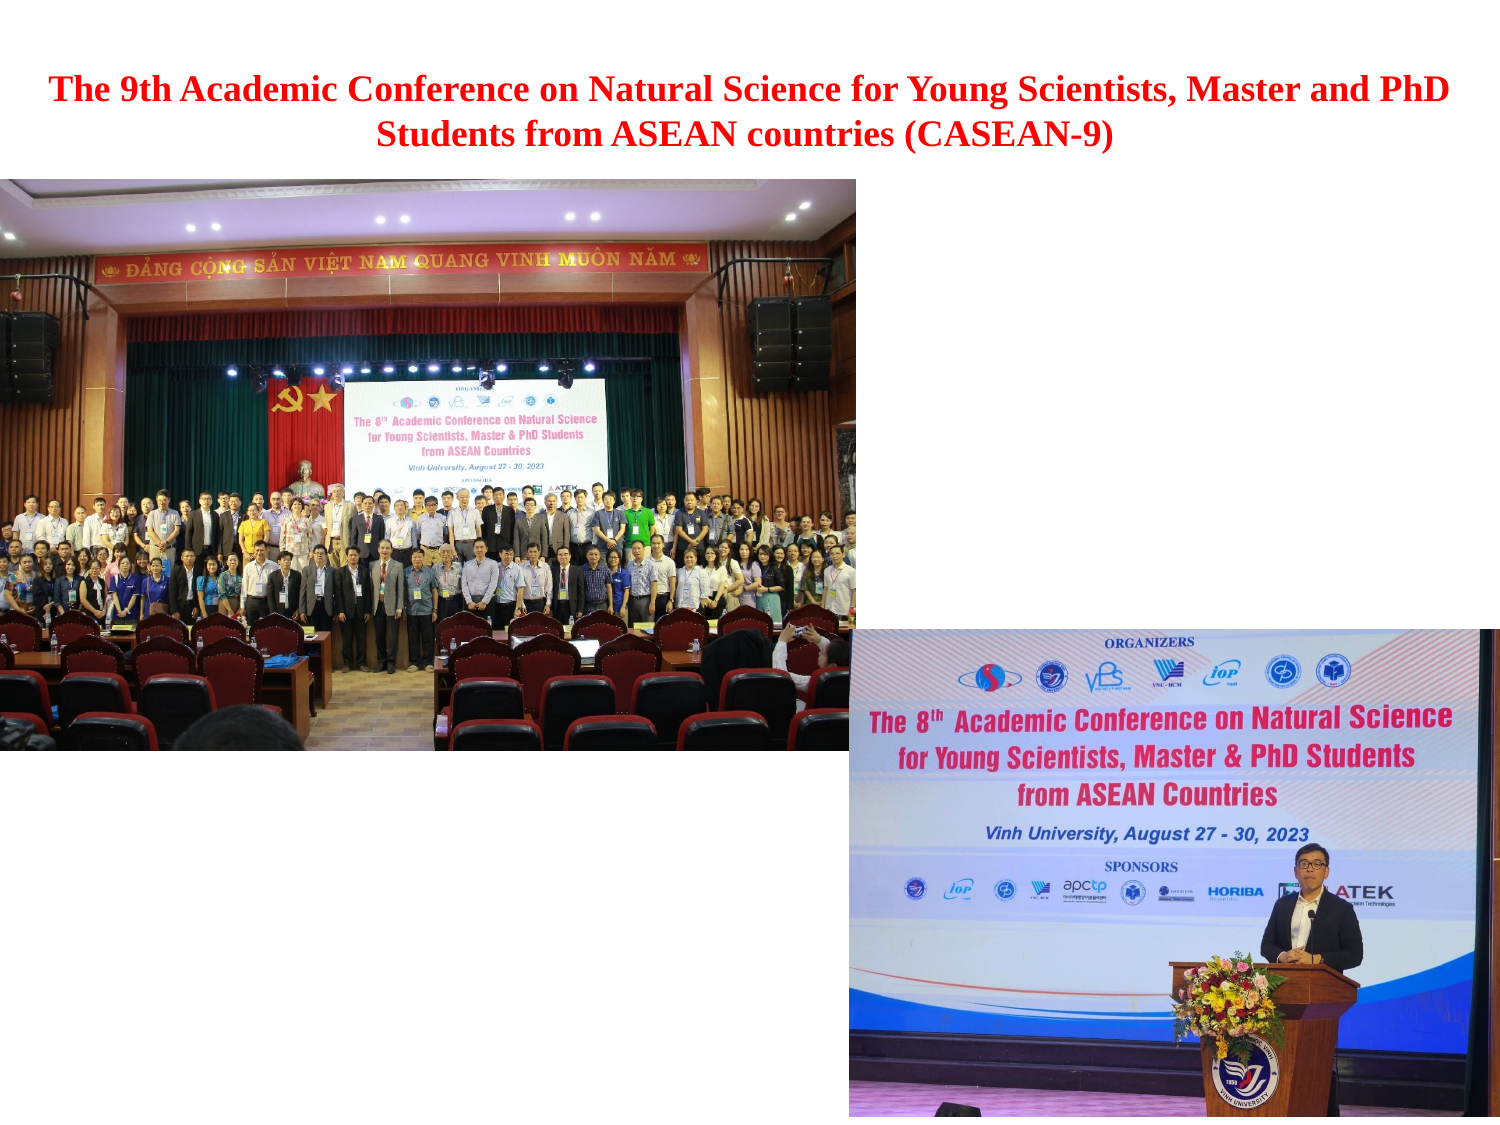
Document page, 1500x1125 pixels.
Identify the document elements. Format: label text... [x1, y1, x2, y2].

picture [0, 179, 1500, 1117]
text_box The 9th Academic Conference on Natural Science for Young Scientists, Master and PhD Students from ASEAN countries (CASEAN-9) [26, 56, 1474, 162]
